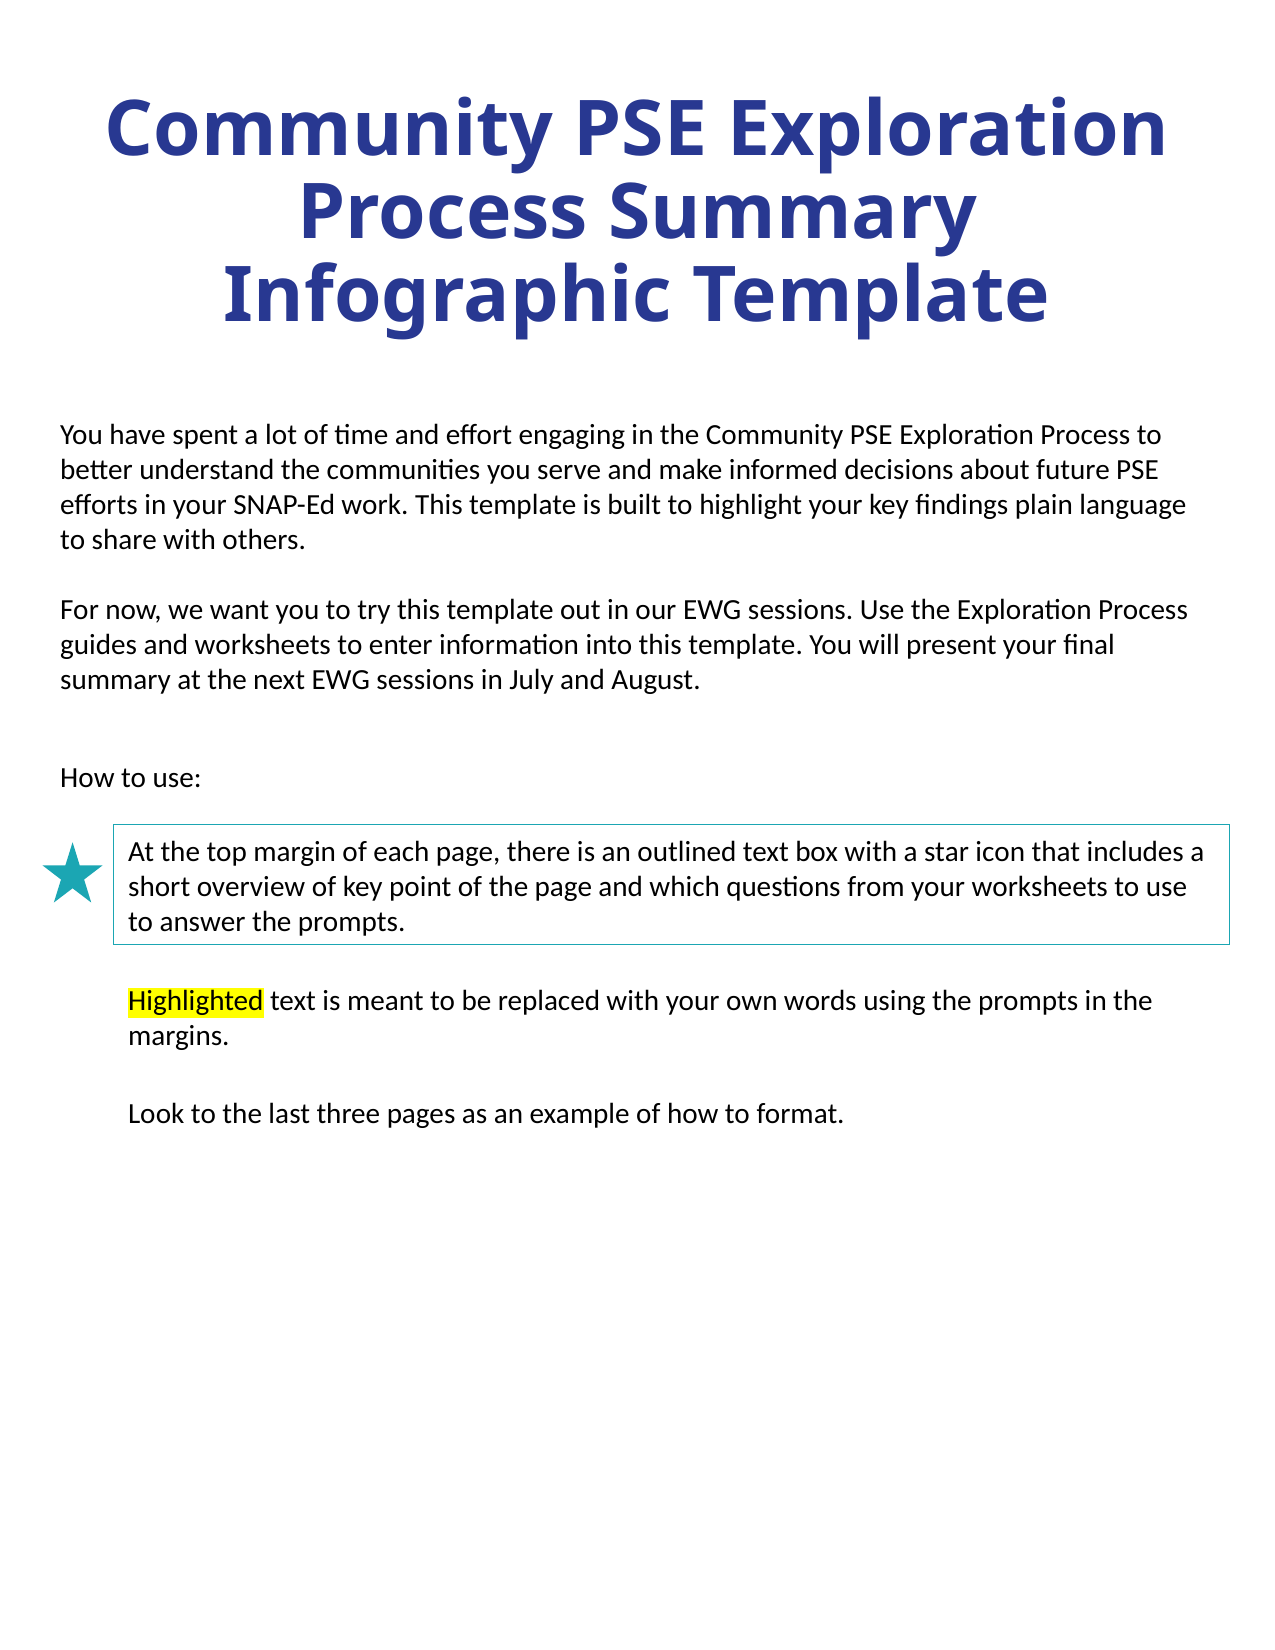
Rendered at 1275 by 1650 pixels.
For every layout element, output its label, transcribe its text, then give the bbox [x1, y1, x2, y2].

text_box At the top margin of each page, there is an outlined text box with a star icon that includes a short overview of key point of the page and which questions from your worksheets to use to answer the prompts. [113, 824, 1230, 945]
text_box How to use: [45, 750, 1230, 801]
text_box Look to the last three pages as an example of how to format. [113, 1087, 1230, 1137]
text_box You have spent a lot of time and effort engaging in the Community PSE Exploration Process to better understand the communities you serve and make informed decisions about future PSE efforts in your SNAP-Ed work. This template is built to highlight your key findings plain language to share with others. For now, we want you to try this template out in our EWG sessions. Use the Exploration Process guides and worksheets to enter information into this template. You will present your final summary at the next EWG sessions in July and August. [45, 407, 1230, 703]
text_box Highlighted text is meant to be replaced with your own words using the prompts in the margins. [113, 973, 1230, 1059]
title Community PSE Exploration Process Summary Infographic Template [87, 53, 1188, 373]
text_box [42, 842, 103, 903]
